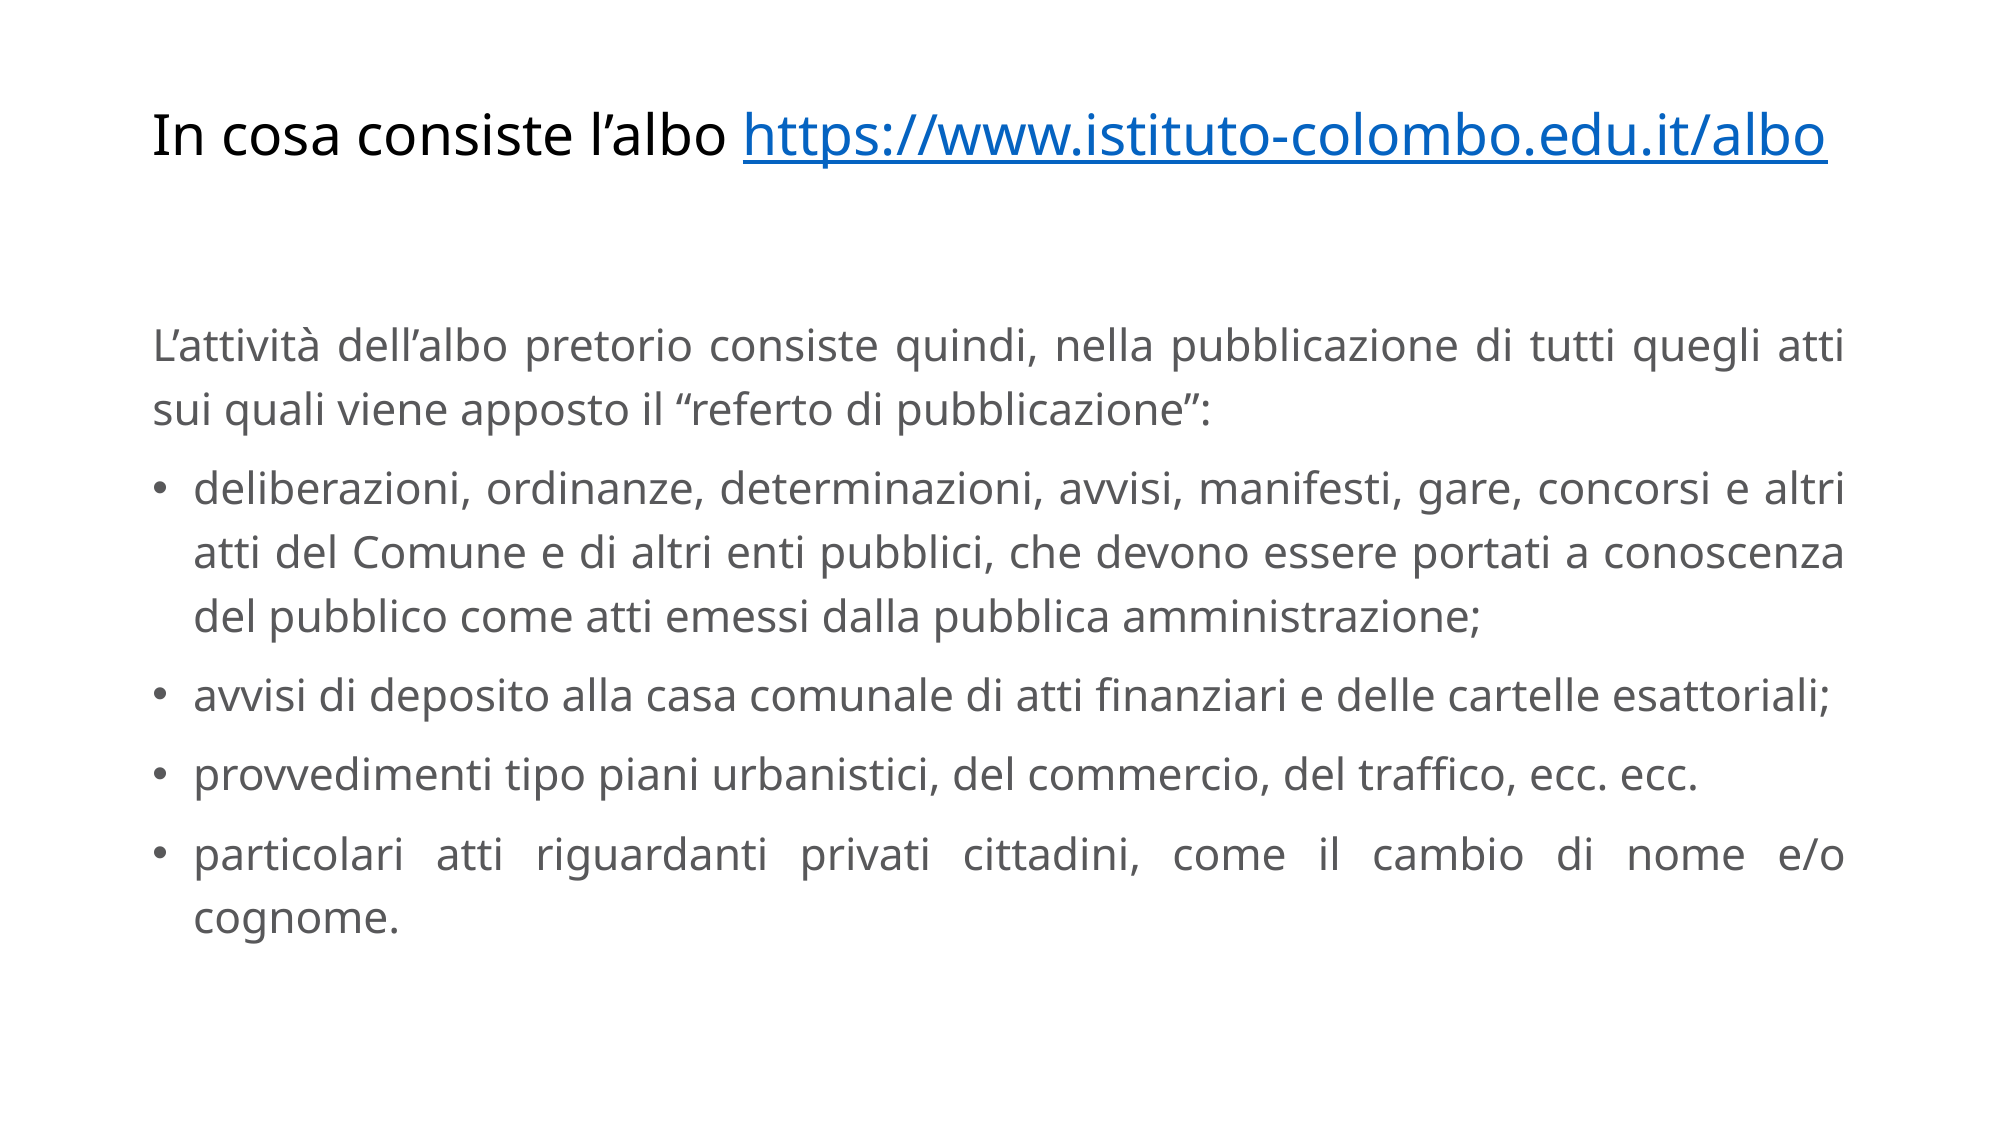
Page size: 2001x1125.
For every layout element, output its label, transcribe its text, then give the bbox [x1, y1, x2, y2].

title In cosa consiste l’albo https://www.istituto-colombo.edu.it/albo [137, 59, 1863, 278]
list L’attività dell’albo pretorio consiste quindi, nella pubblicazione di tutti quegli atti sui quali viene apposto il “referto di pubblicazione”: deliberazioni, ordinanze, determinazioni, avvisi, manifesti, gare, concorsi e altri atti del Comune e di altri enti pubblici, che devono essere portati a conoscenza del pubblico come atti emessi dalla pubblica amministrazione; avvisi di deposito alla casa comunale di atti finanziari e delle cartelle esattoriali; provvedimenti tipo piani urbanistici, del commercio, del traffico, ecc. ecc. particolari atti riguardanti privati cittadini, come il cambio di nome e/o cognome. [137, 299, 1863, 1014]
